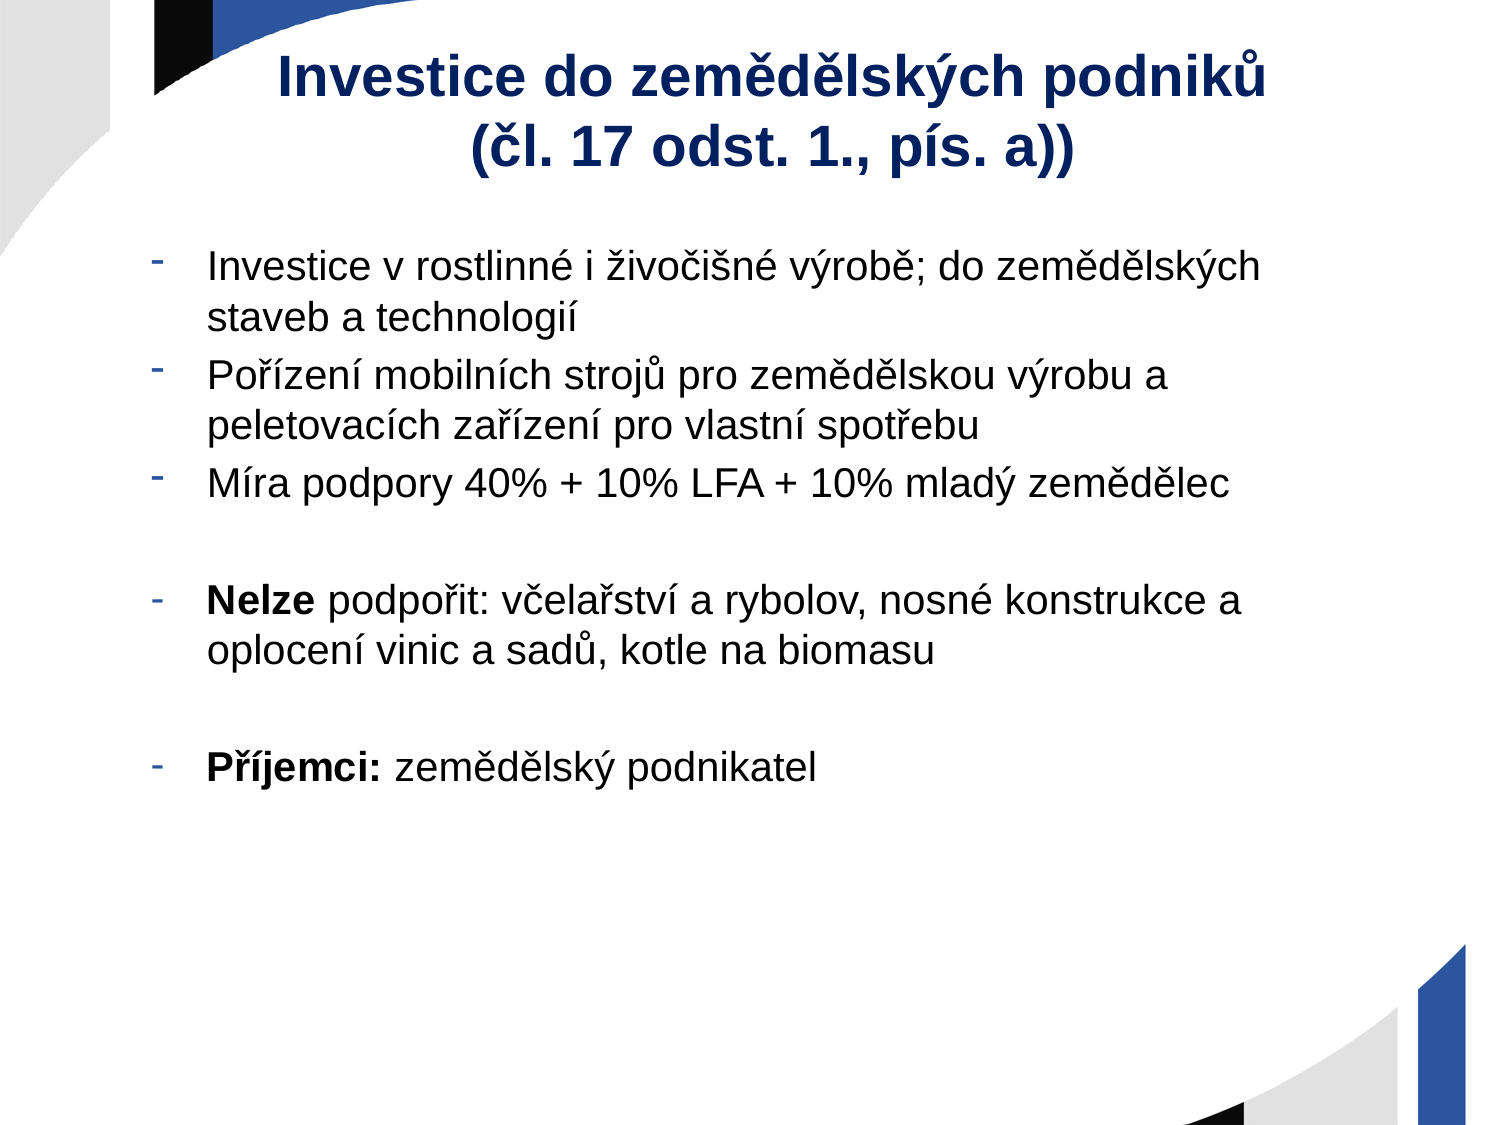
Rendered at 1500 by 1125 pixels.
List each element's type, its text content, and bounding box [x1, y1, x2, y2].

list Investice v rostlinné i živočišné výrobě; do zemědělských staveb a technologií Pořízení mobilních strojů pro zemědělskou výrobu a peletovacích zařízení pro vlastní spotřebu Míra podpory 40% + 10% LFA + 10% mladý zemědělec Nelze podpořit: včelařství a rybolov, nosné konstrukce a oplocení vinic a sadů, kotle na biomasu Příjemci: zemědělský podnikatel [135, 231, 1412, 977]
picture [0, 0, 430, 258]
title Investice do zemědělských podniků (čl. 17 odst. 1., pís. a)) [135, 18, 1412, 197]
picture [1171, 944, 1500, 1125]
